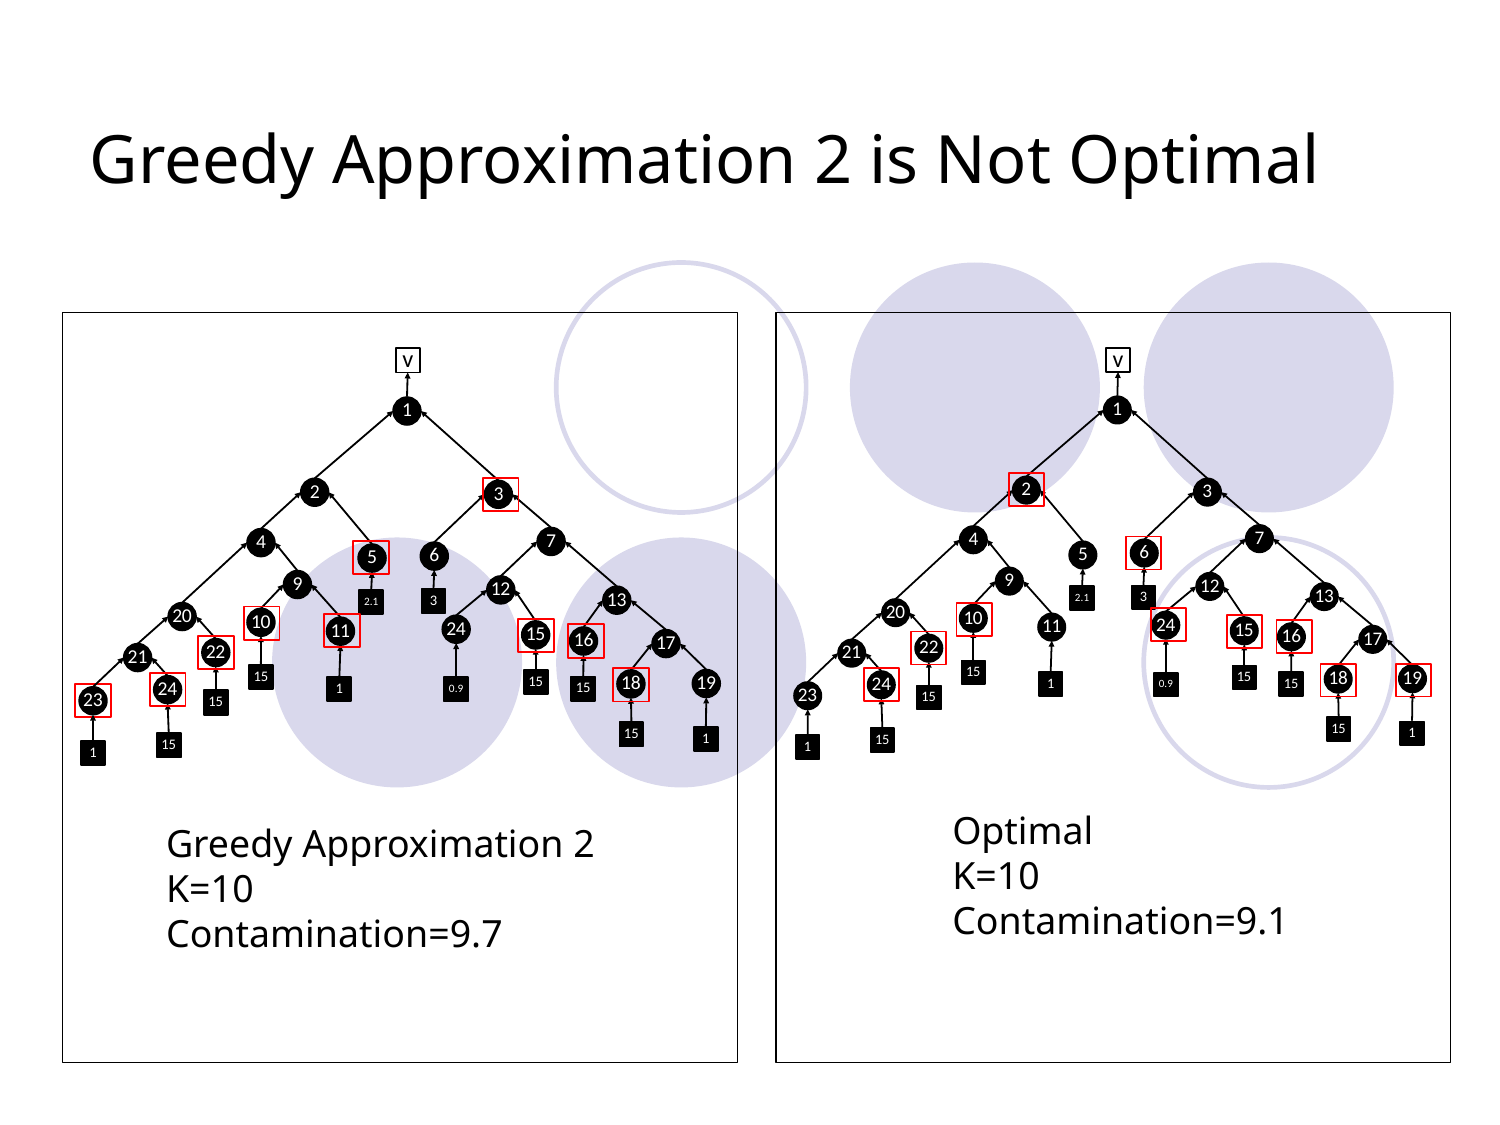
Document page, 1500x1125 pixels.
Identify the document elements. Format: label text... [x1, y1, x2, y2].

text_box [775, 312, 1451, 1063]
picture [72, 337, 727, 769]
text_box [62, 312, 738, 1063]
title Greedy Approximation 2 is Not Optimal [75, 52, 1451, 205]
picture [787, 337, 1433, 763]
